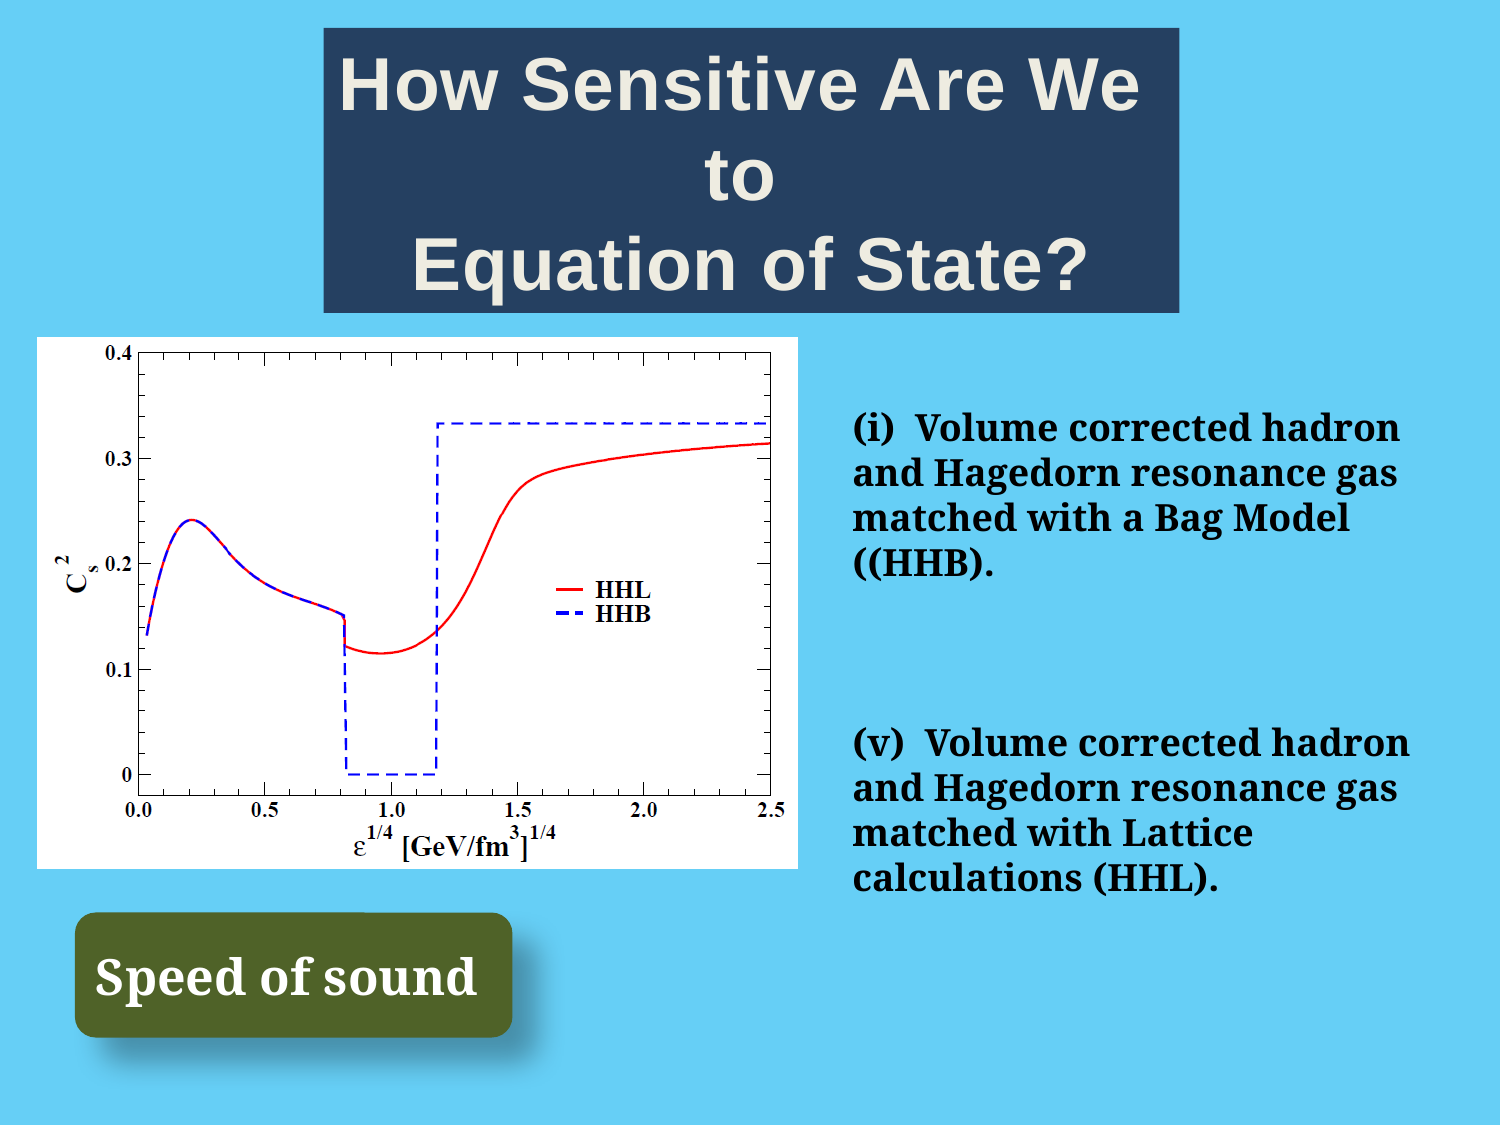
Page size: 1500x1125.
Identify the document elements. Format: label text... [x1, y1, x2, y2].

text_box How Sensitive Are We to Equation of State? [323, 27, 1180, 313]
picture [37, 337, 798, 870]
text_box (i) Volume corrected hadron and Hagedorn resonance gas matched with a Bag Model ((HHB). (v) Volume corrected hadron and Hagedorn resonance gas matched with Lattice calculations (HHL). [837, 352, 1438, 907]
text_box Speed of sound [72, 910, 515, 1040]
